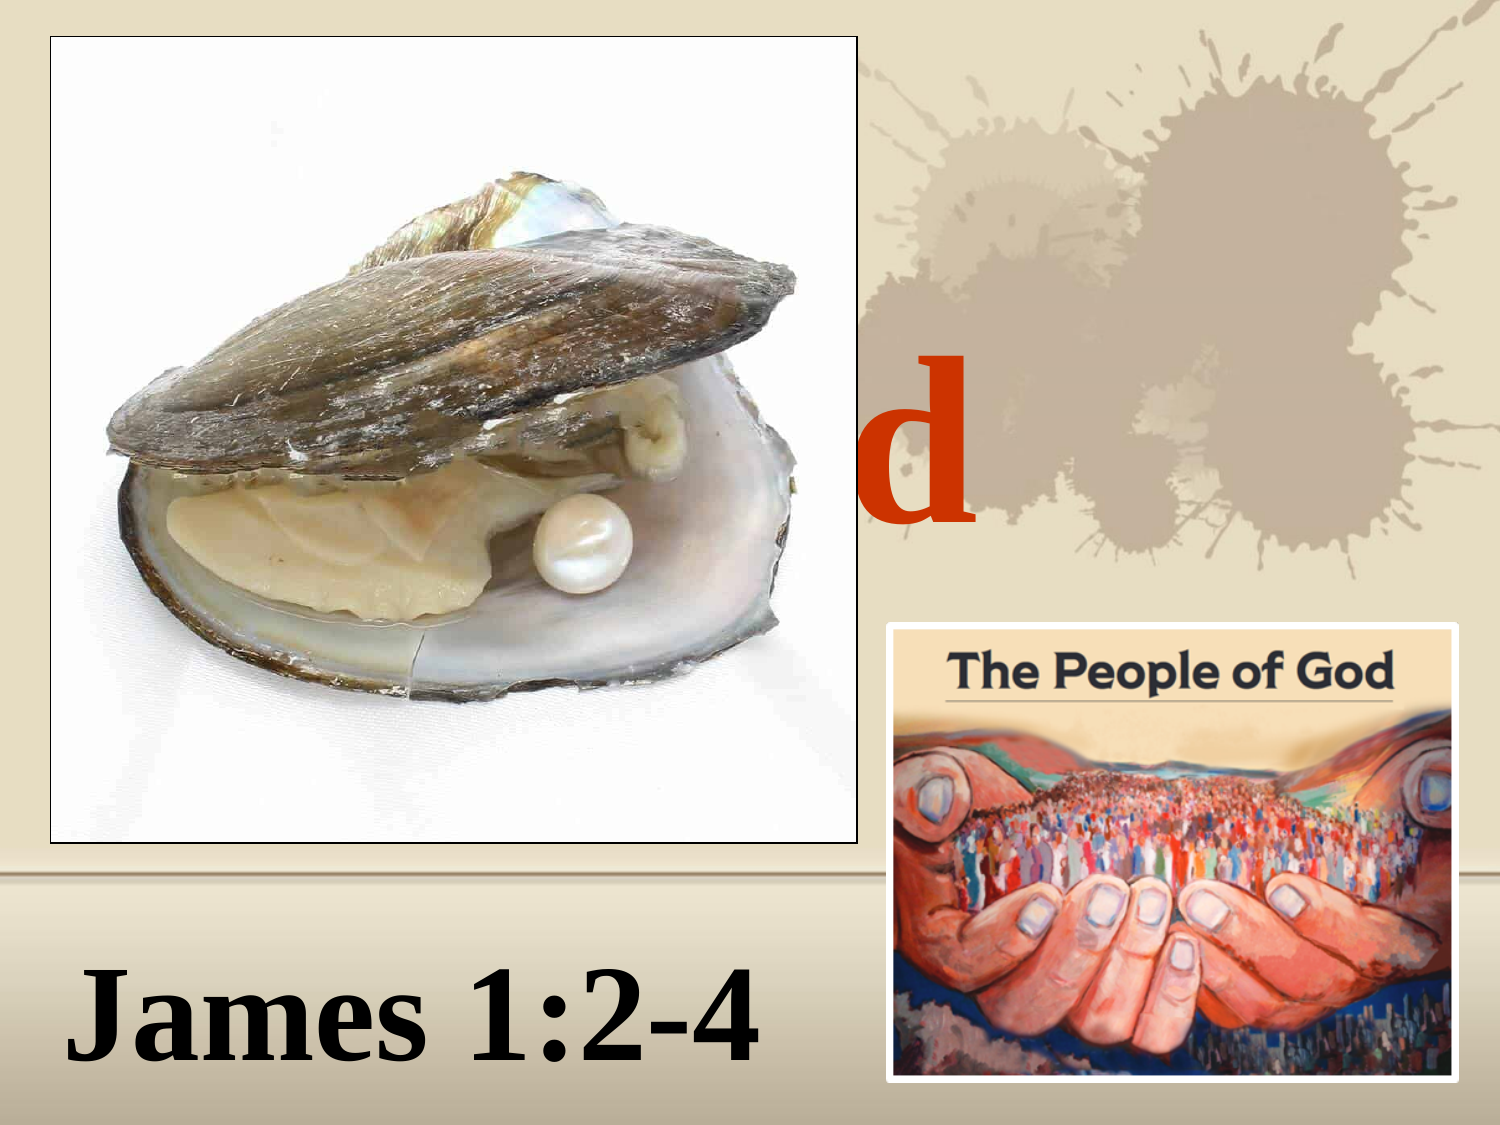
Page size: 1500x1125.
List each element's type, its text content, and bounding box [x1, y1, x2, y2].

picture [0, 0, 1500, 1125]
title A Tried & Tested People [860, 66, 1034, 835]
text_box James 1:2-4 [48, 952, 845, 1059]
